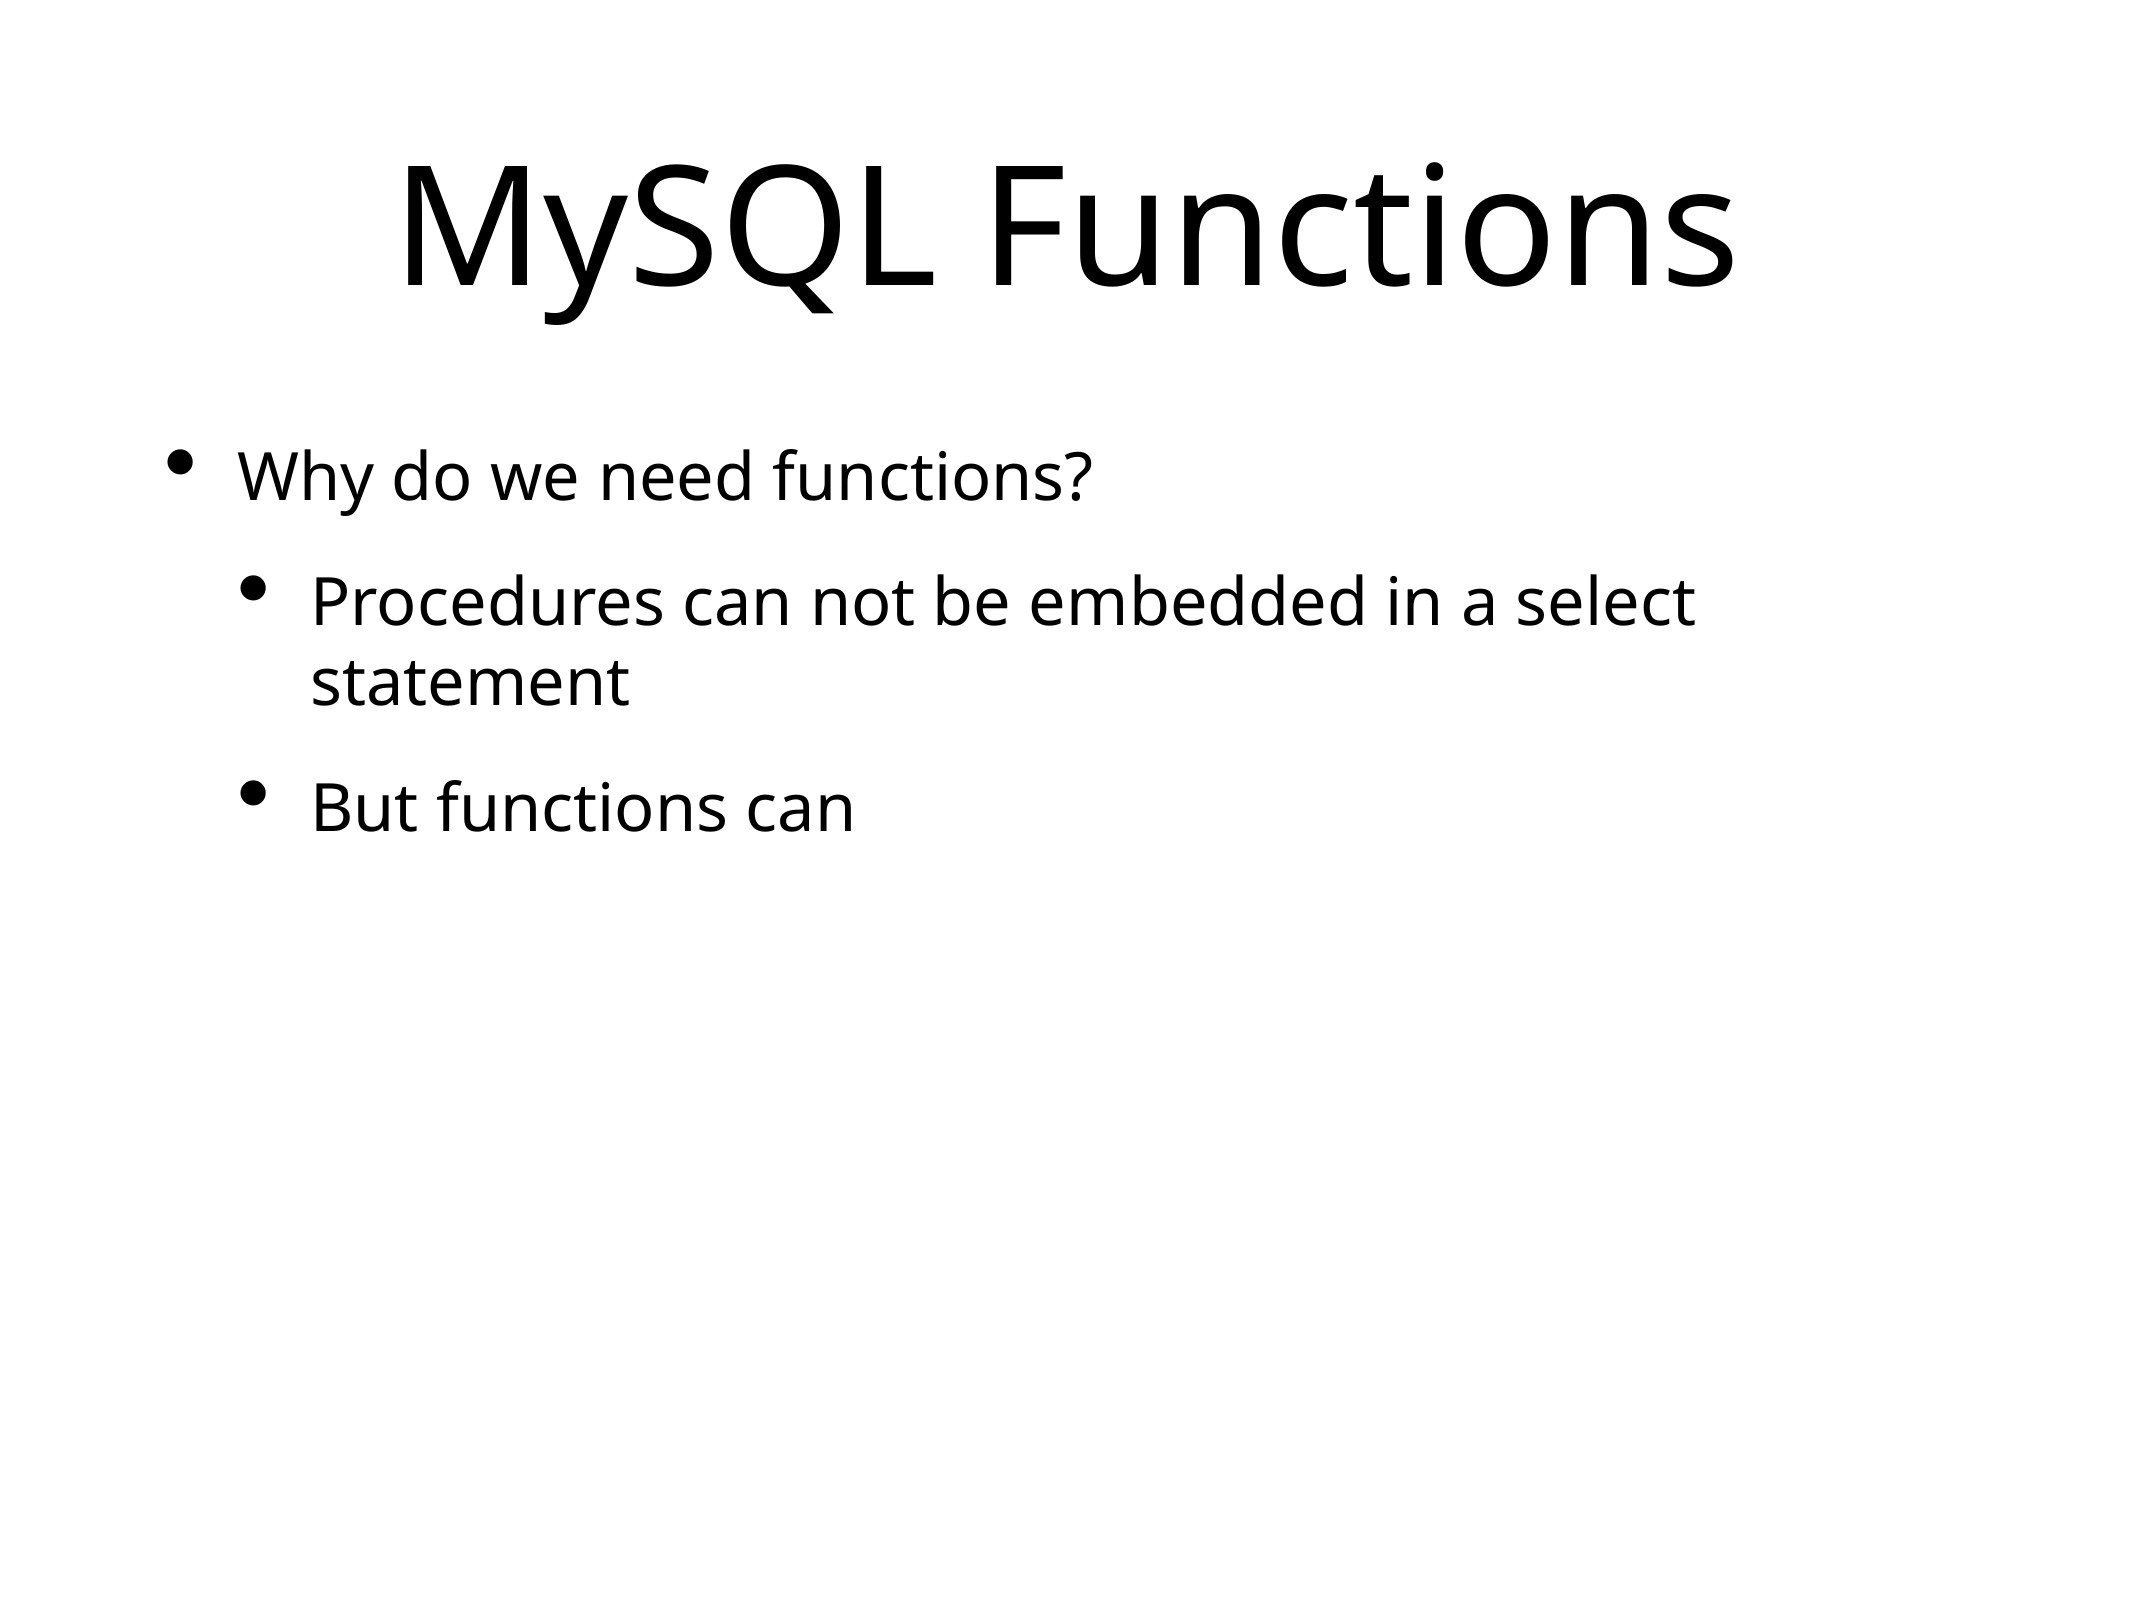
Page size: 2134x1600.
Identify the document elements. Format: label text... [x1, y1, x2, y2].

list Why do we need functions? Procedures can not be embedded in a select statement But functions can [155, 424, 1978, 1457]
title MySQL Functions [155, 41, 1978, 397]
